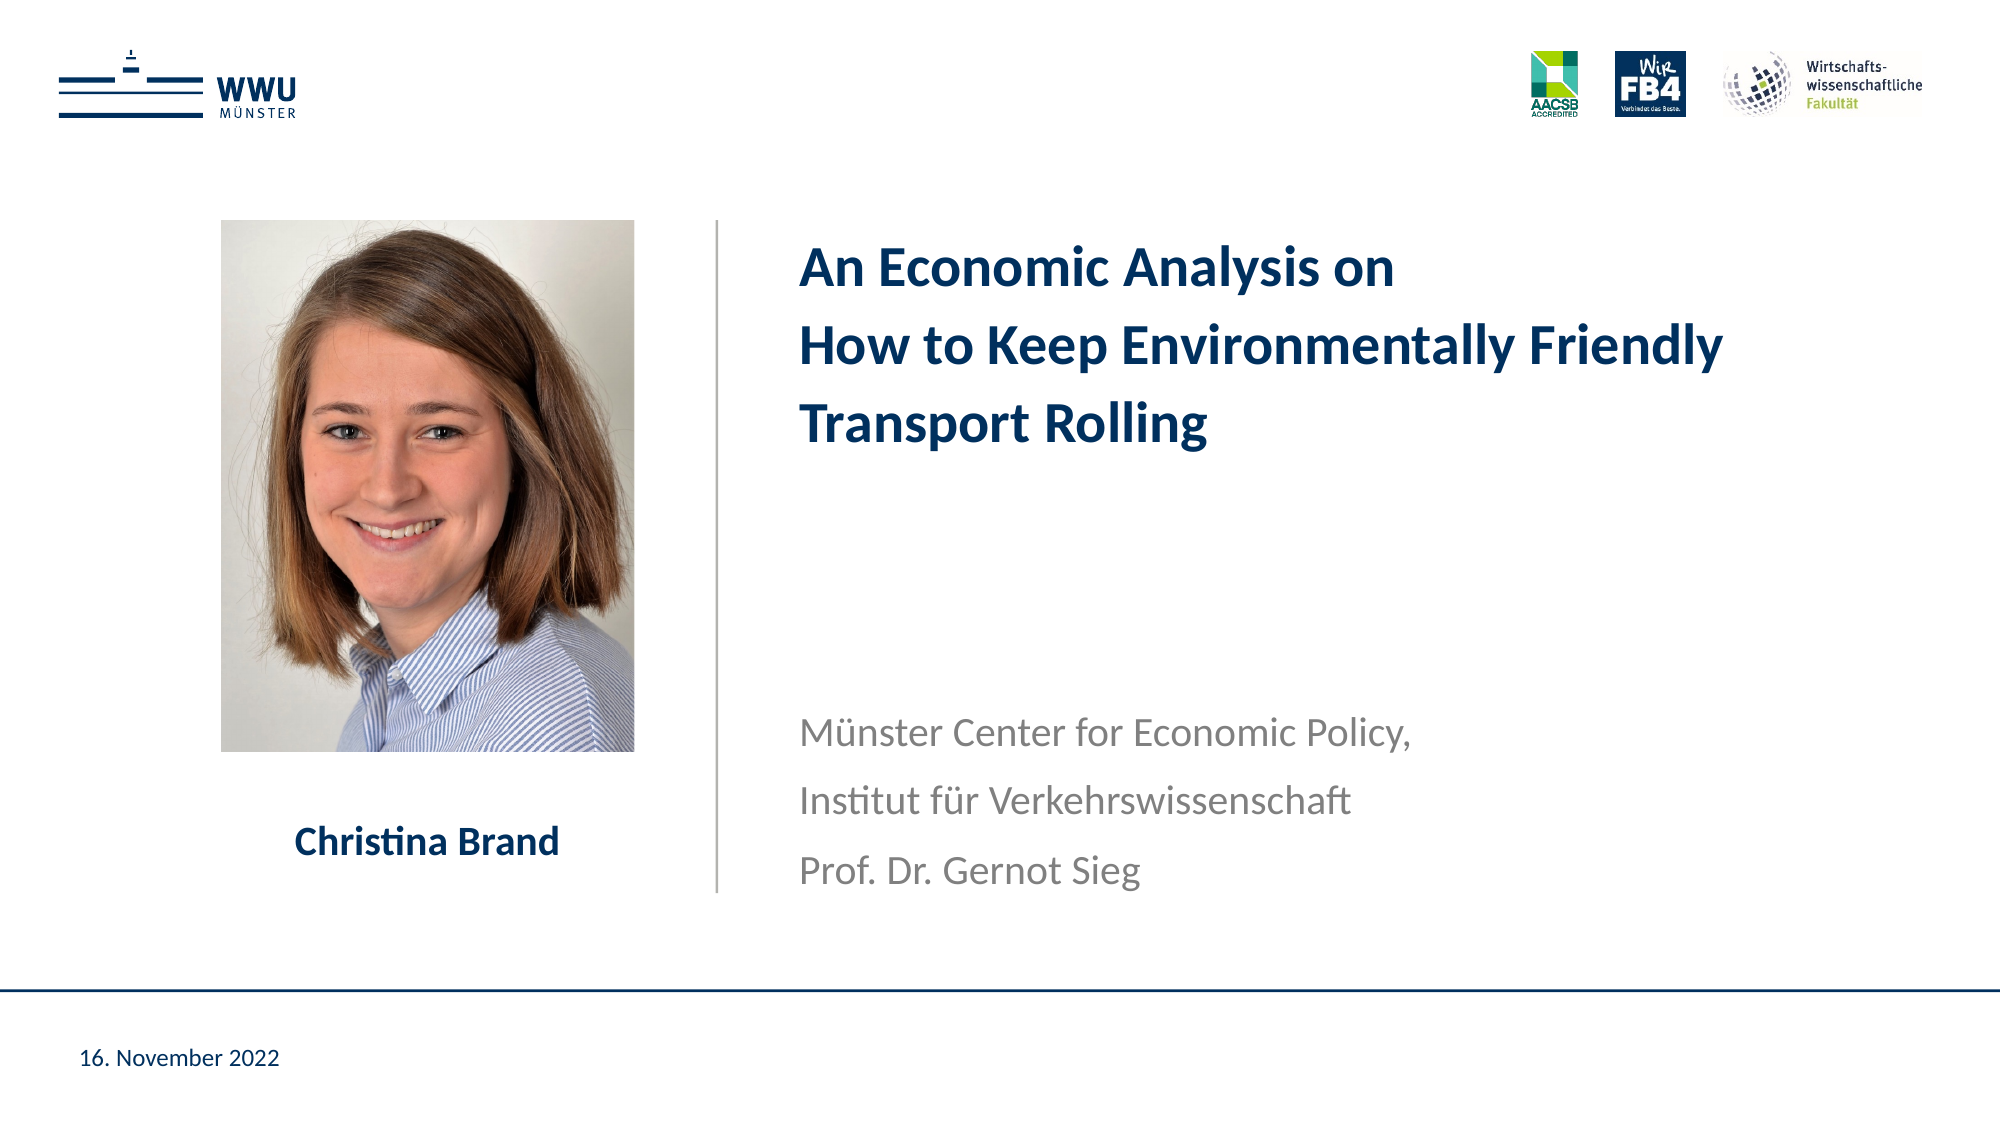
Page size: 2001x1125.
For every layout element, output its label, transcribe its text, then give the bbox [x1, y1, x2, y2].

picture [221, 220, 635, 752]
list Münster Center for Economic Policy, Institut für Verkehrswissenschaft [799, 709, 1780, 823]
picture [1615, 51, 1686, 117]
list Christina Brand [221, 778, 635, 894]
list An Economic Analysis on How to Keep Environmentally Friendly Transport Rolling [799, 220, 1780, 379]
list Prof. Dr. Gernot Sieg [799, 823, 1780, 894]
footer 16. November 2022 [78, 1012, 1213, 1072]
picture [1723, 51, 1922, 117]
picture [1531, 51, 1578, 117]
